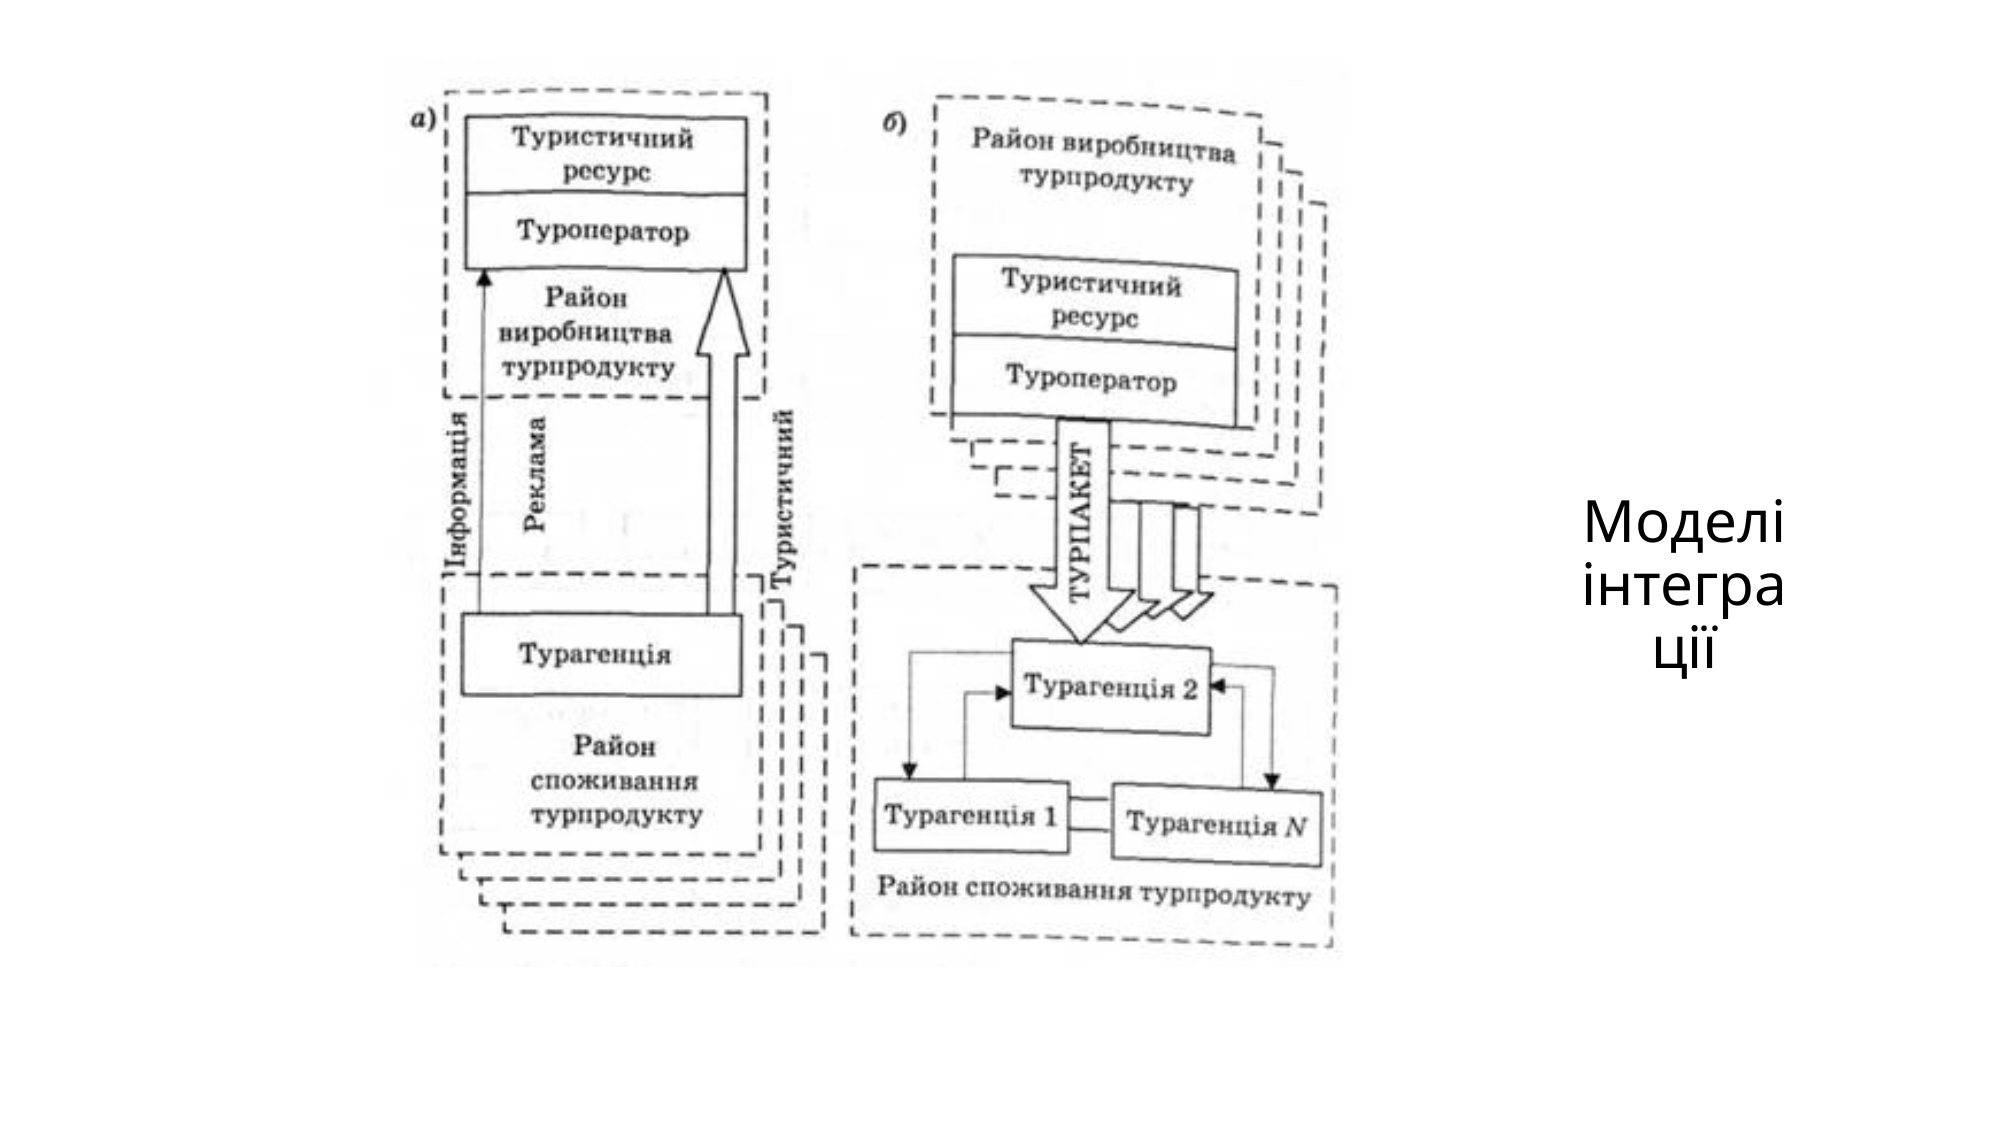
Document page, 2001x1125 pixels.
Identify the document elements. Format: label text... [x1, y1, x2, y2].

picture [369, 59, 1350, 967]
title Моделі інтеграції [1553, 478, 1816, 696]
